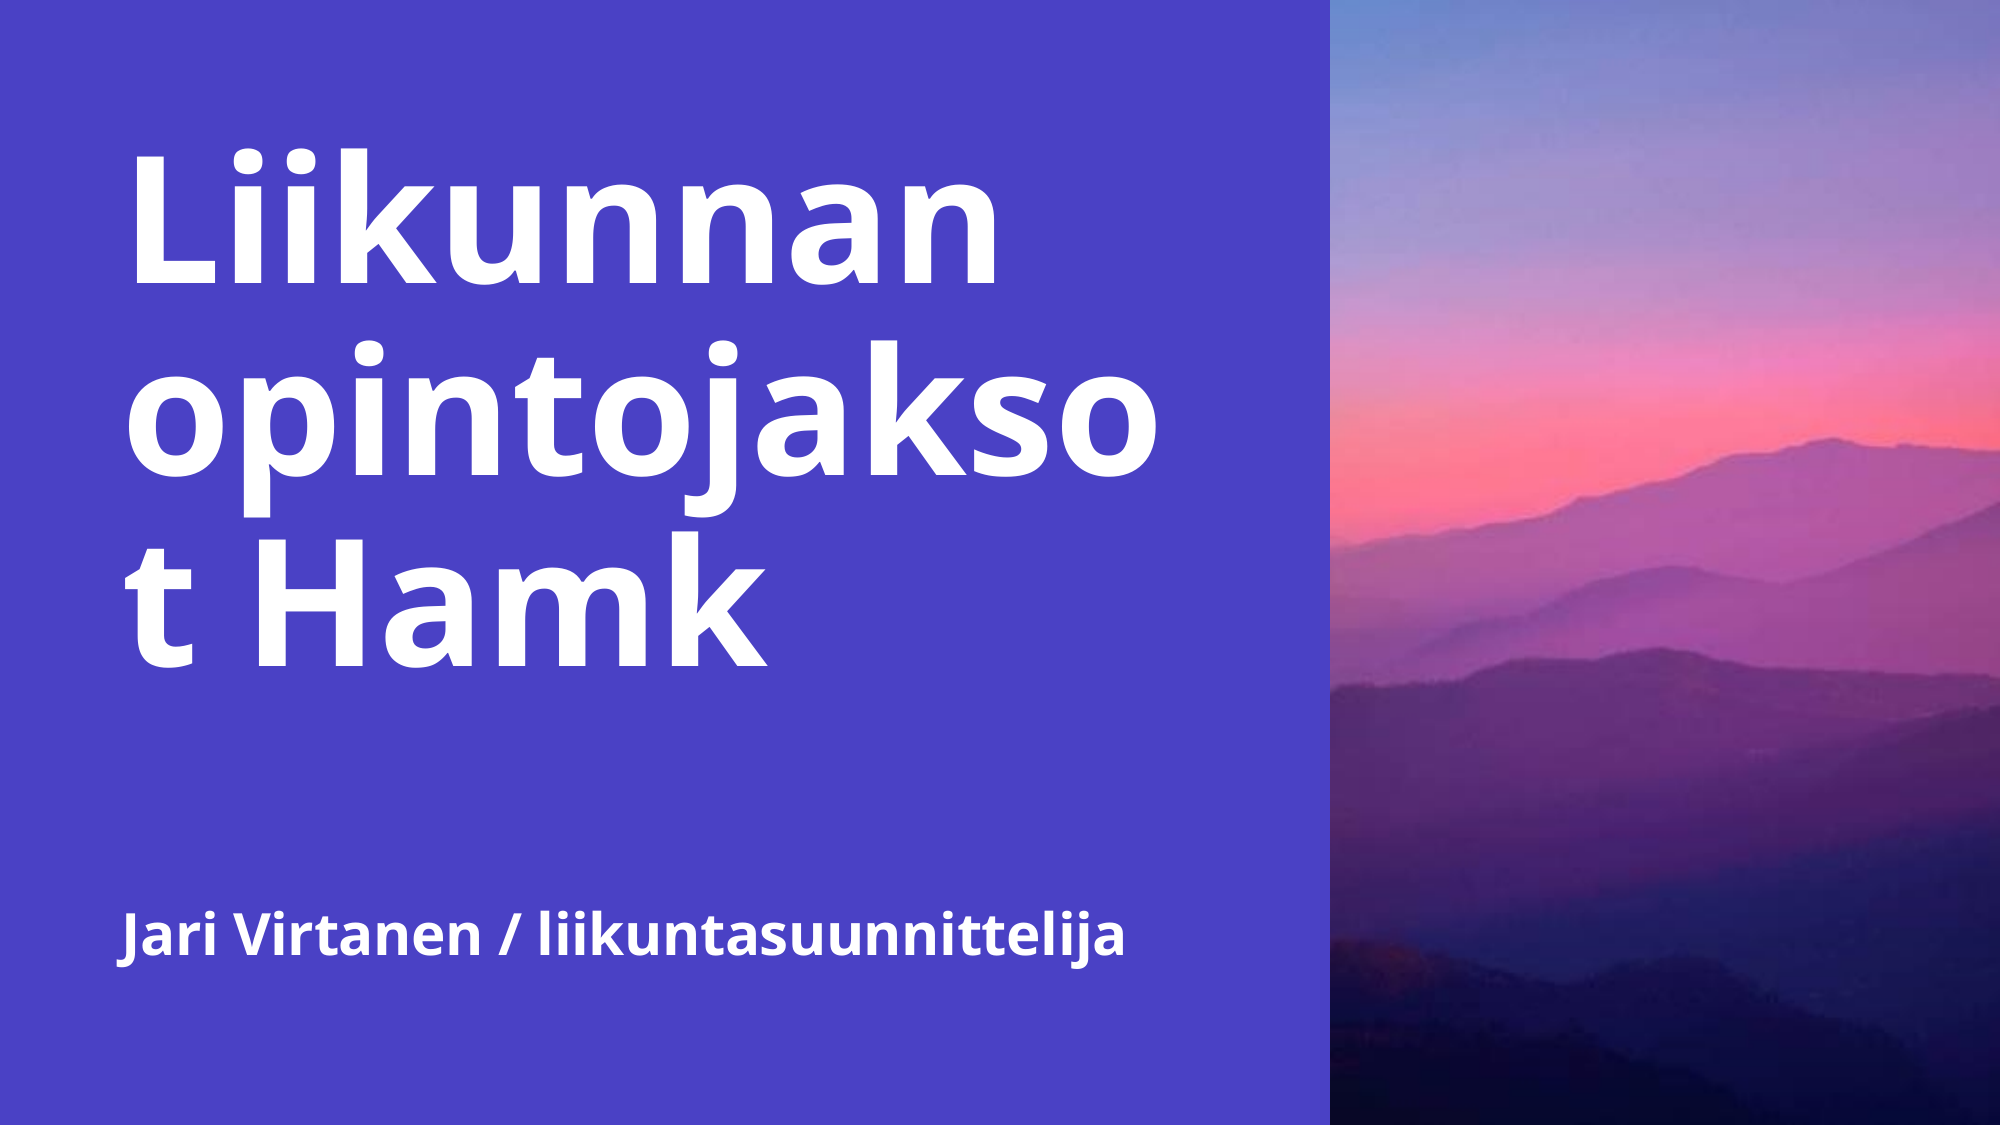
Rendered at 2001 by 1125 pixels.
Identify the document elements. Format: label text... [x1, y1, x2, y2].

title Liikunnan opintojaksot Hamk [106, 123, 1225, 762]
subtitle Jari Virtanen / liikuntasuunnittelija [106, 761, 1163, 975]
picture [1330, 0, 2000, 1125]
